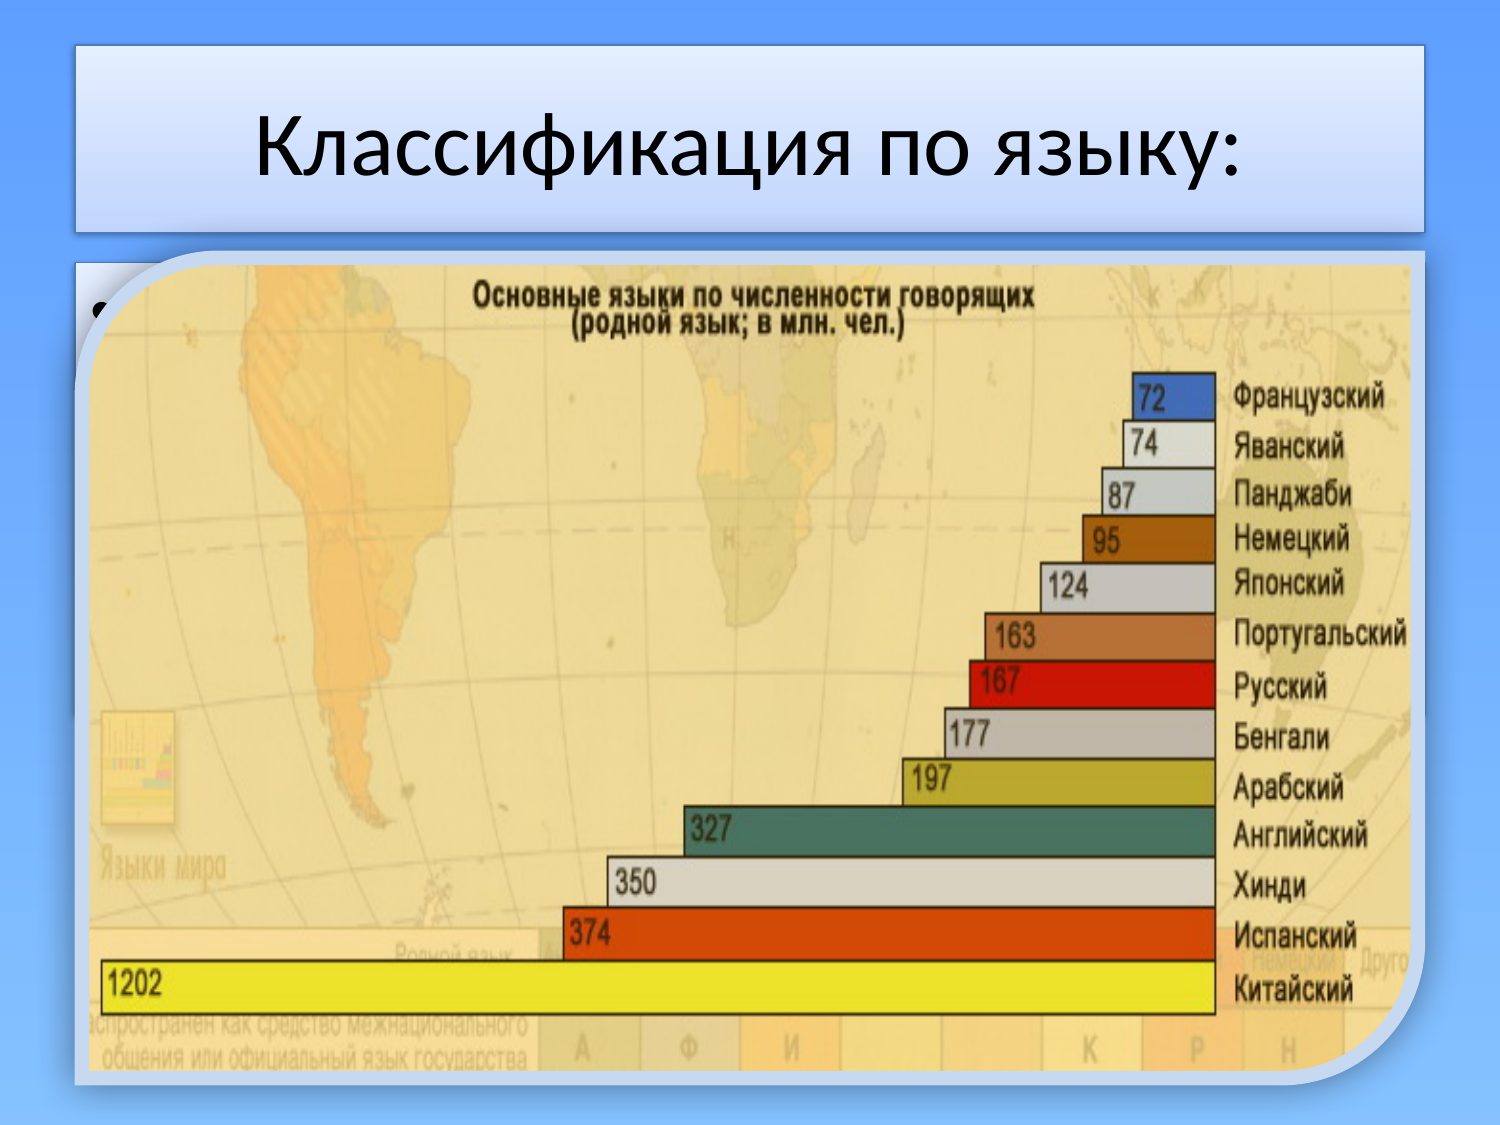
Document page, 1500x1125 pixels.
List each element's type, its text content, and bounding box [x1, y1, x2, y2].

picture [81, 257, 1419, 1079]
title Классификация по языку: [74, 44, 1426, 233]
